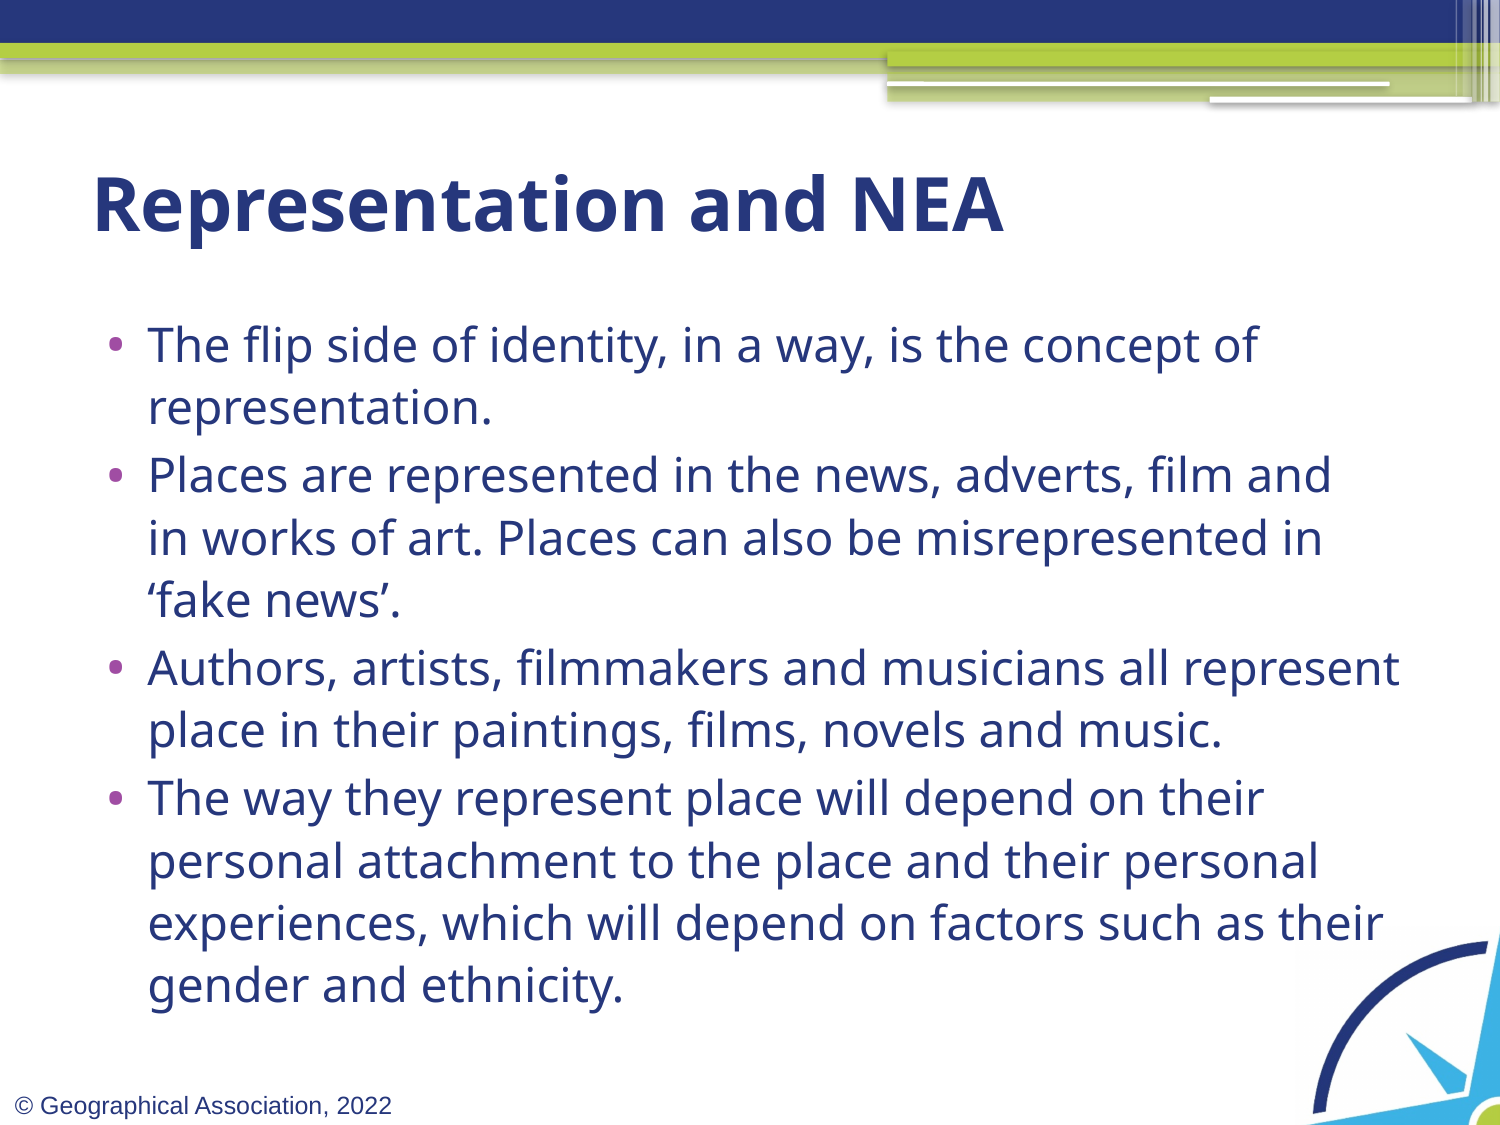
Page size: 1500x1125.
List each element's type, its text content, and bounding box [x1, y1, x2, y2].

title Representation and NEA [76, 113, 1427, 289]
picture [1296, 927, 1500, 1125]
list The flip side of identity, in a way, is the concept of representation. Places are represented in the news, adverts, film and in works of art. Places can also be misrepresented in ‘fake news’. Authors, artists, filmmakers and musicians all represent place in their paintings, films, novels and music. The way they represent place will depend on their personal attachment to the place and their personal experiences, which will depend on factors such as their gender and ethnicity. [75, 302, 1424, 1079]
